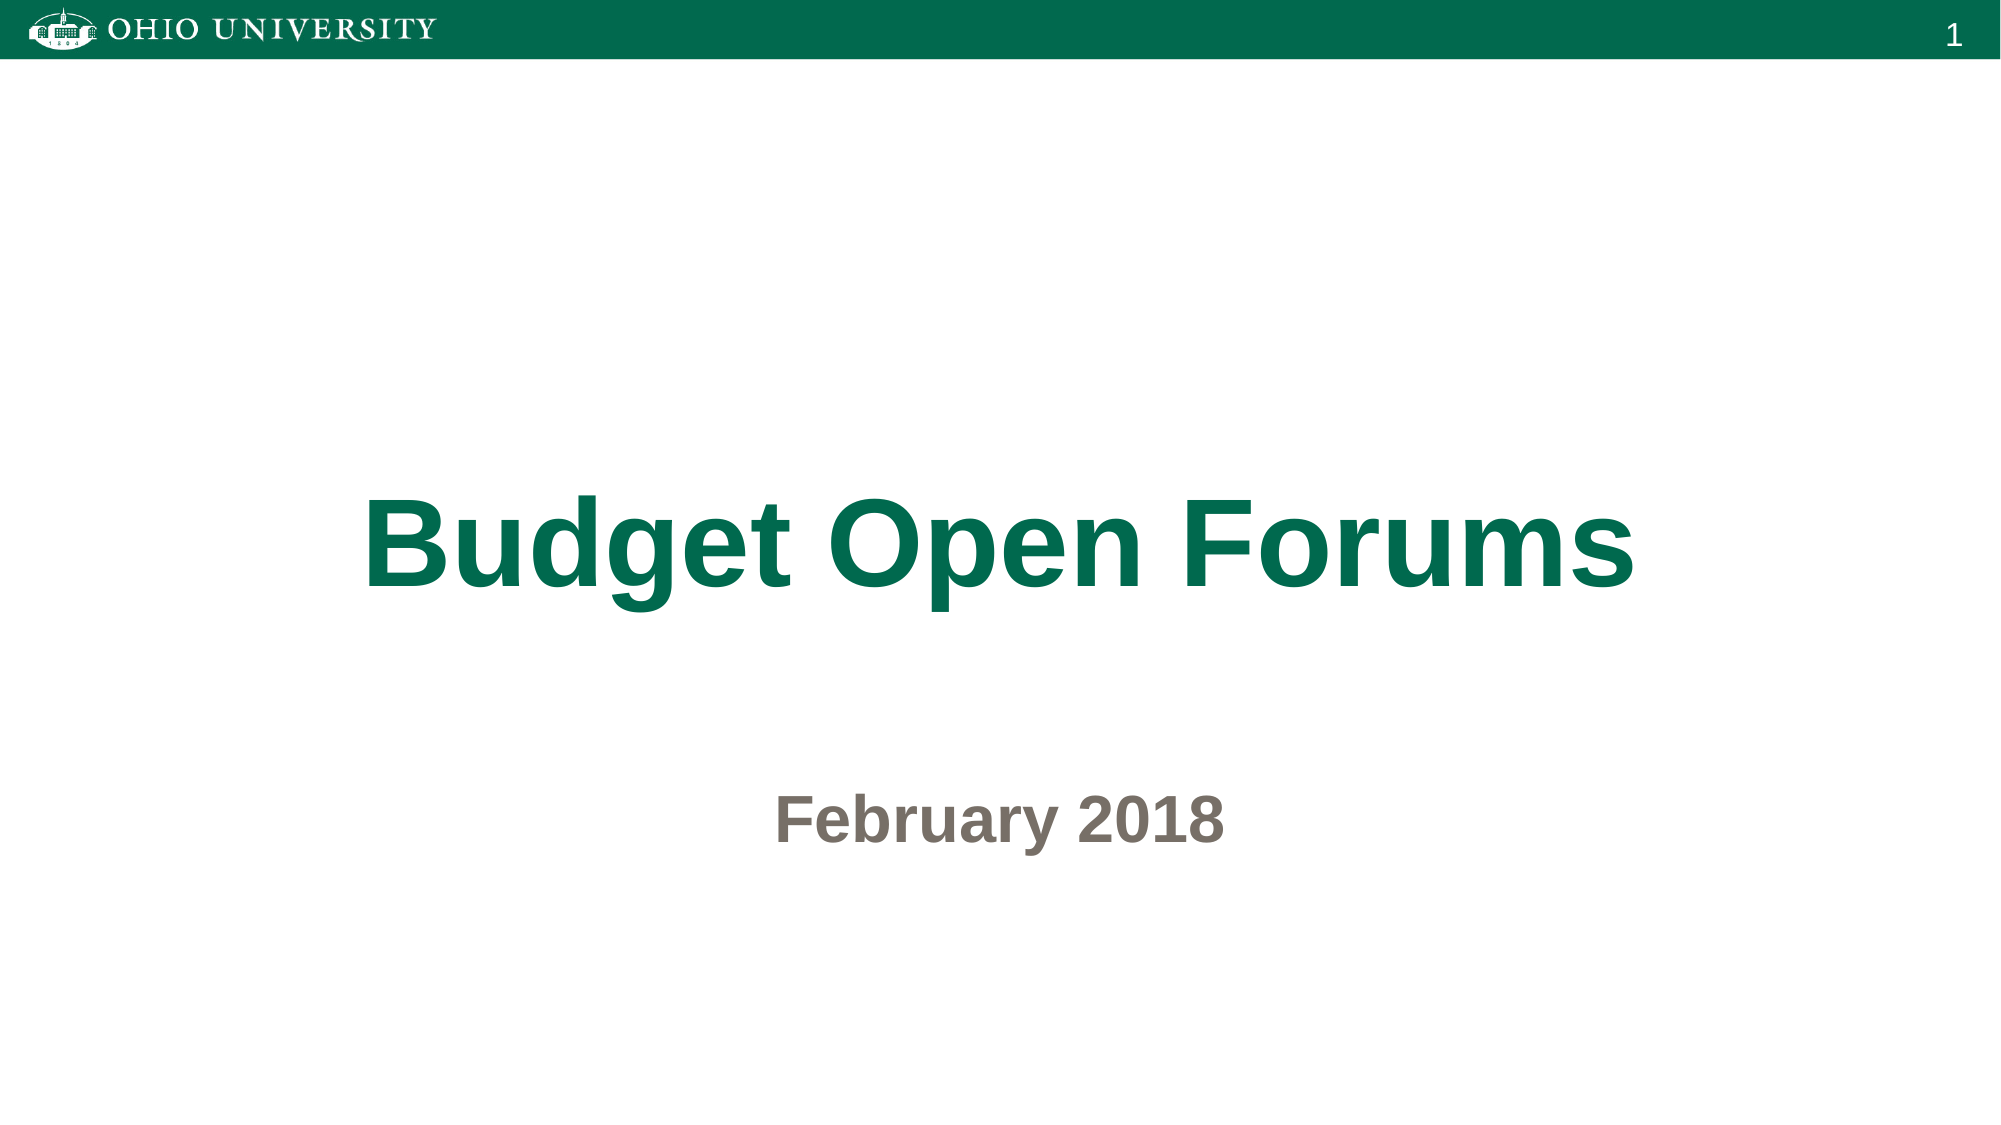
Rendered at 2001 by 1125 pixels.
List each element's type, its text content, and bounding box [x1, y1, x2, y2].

picture [0, 0, 2001, 1125]
list February 2018 [499, 767, 1501, 867]
title Budget Open Forums [99, 453, 1900, 642]
